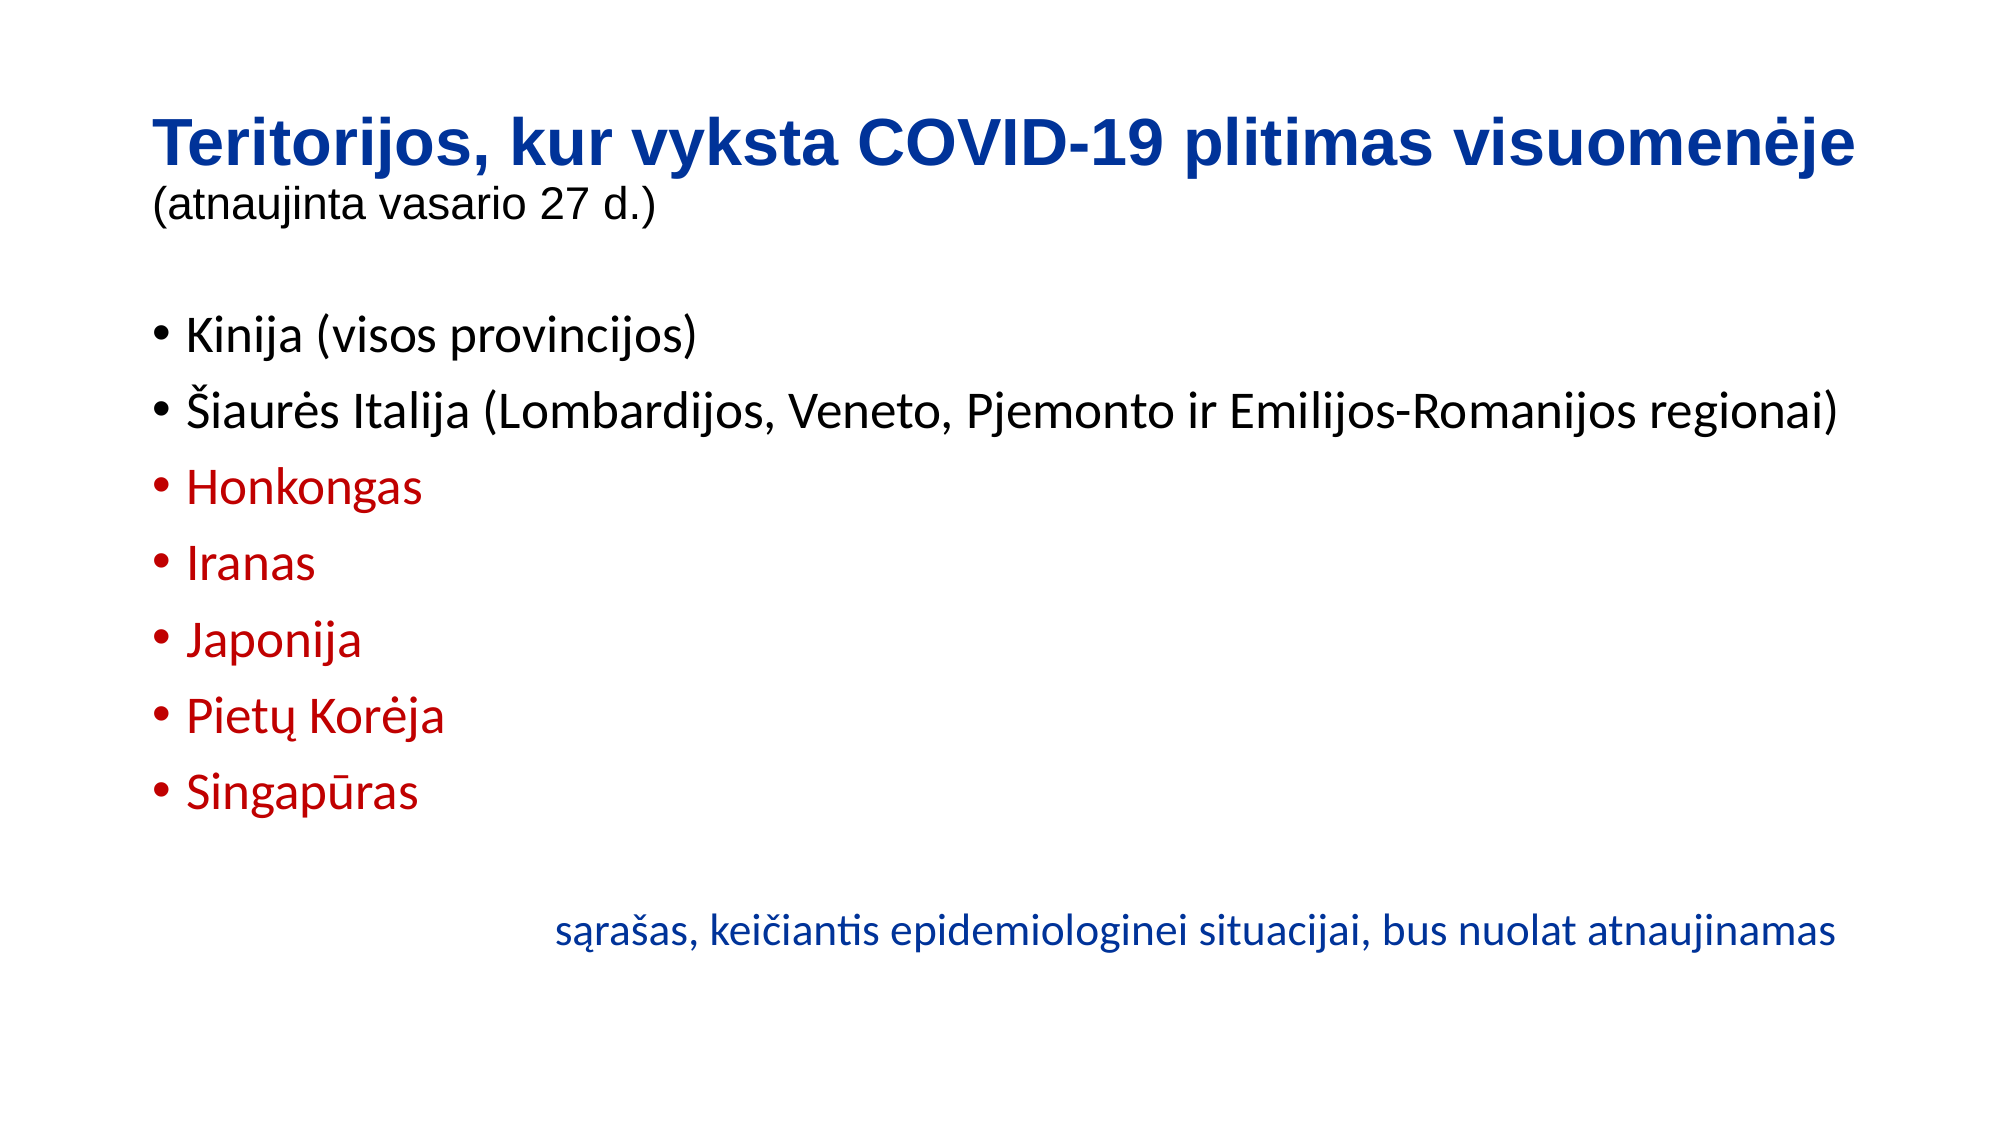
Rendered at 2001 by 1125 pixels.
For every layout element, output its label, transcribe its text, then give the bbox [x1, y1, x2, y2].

text_box Kinija (visos provincijos) Šiaurės Italija (Lombardijos, Veneto, Pjemonto ir Emilijos-Romanijos regionai) Honkongas Iranas Japonija Pietų Korėja Singapūras sąrašas, keičiantis epidemiologinei situacijai, bus nuolat atnaujinamas [137, 299, 1863, 1014]
text_box Teritorijos, kur vyksta COVID-19 plitimas visuomenėje (atnaujinta vasario 27 d.) [137, 59, 1905, 278]
